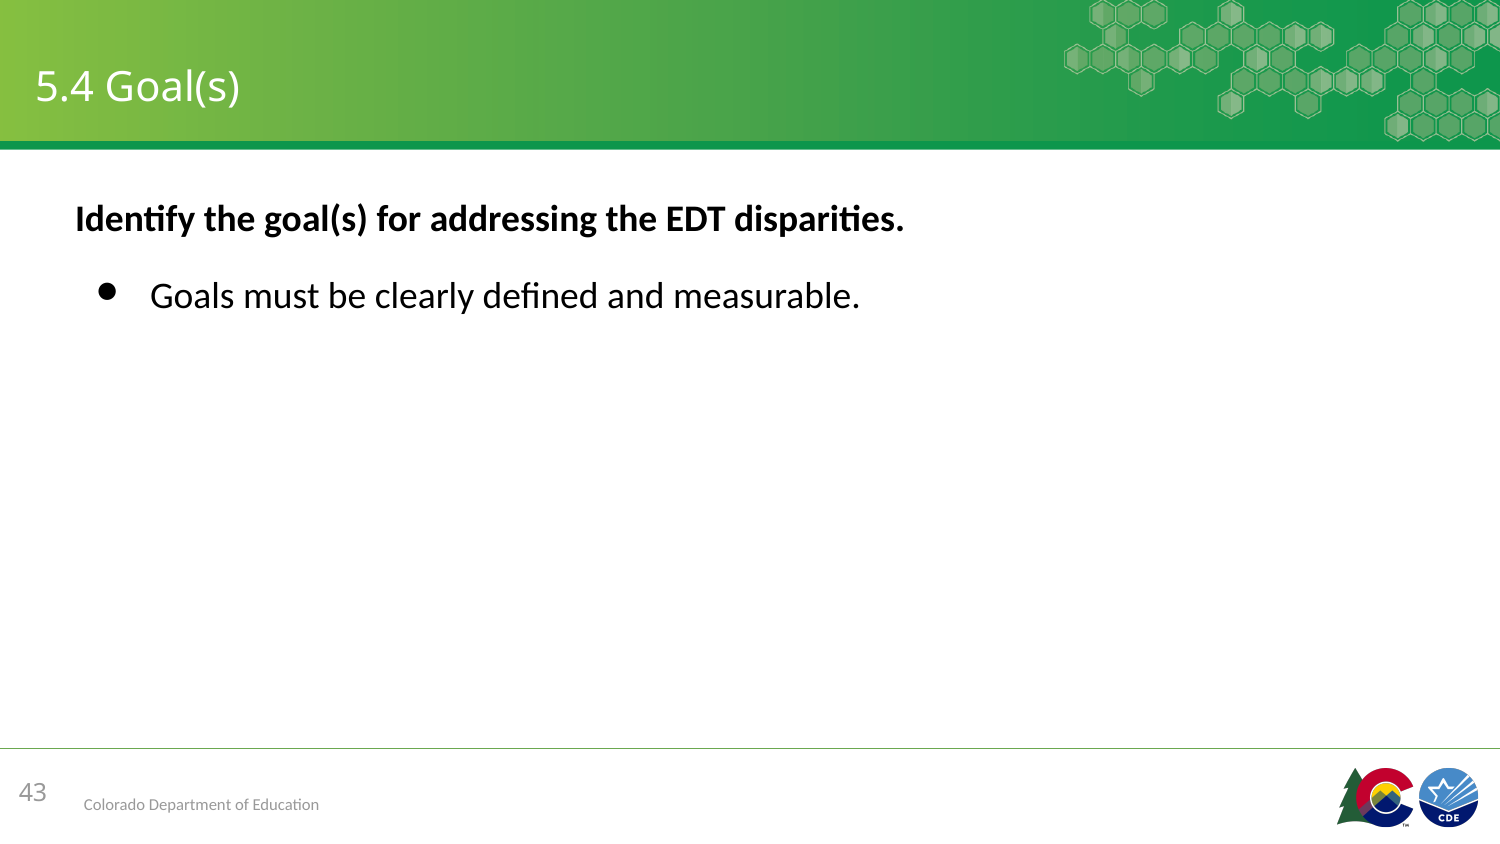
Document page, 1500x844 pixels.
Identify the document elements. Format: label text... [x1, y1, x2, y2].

list Identify the goal(s) for addressing the EDT disparities. Goals must be clearly defined and measurable. [75, 187, 1473, 712]
picture [1336, 767, 1479, 828]
title 5.4 Goal(s) [34, 37, 1433, 132]
picture [0, 0, 1500, 150]
slide_number 43 [18, 776, 76, 823]
